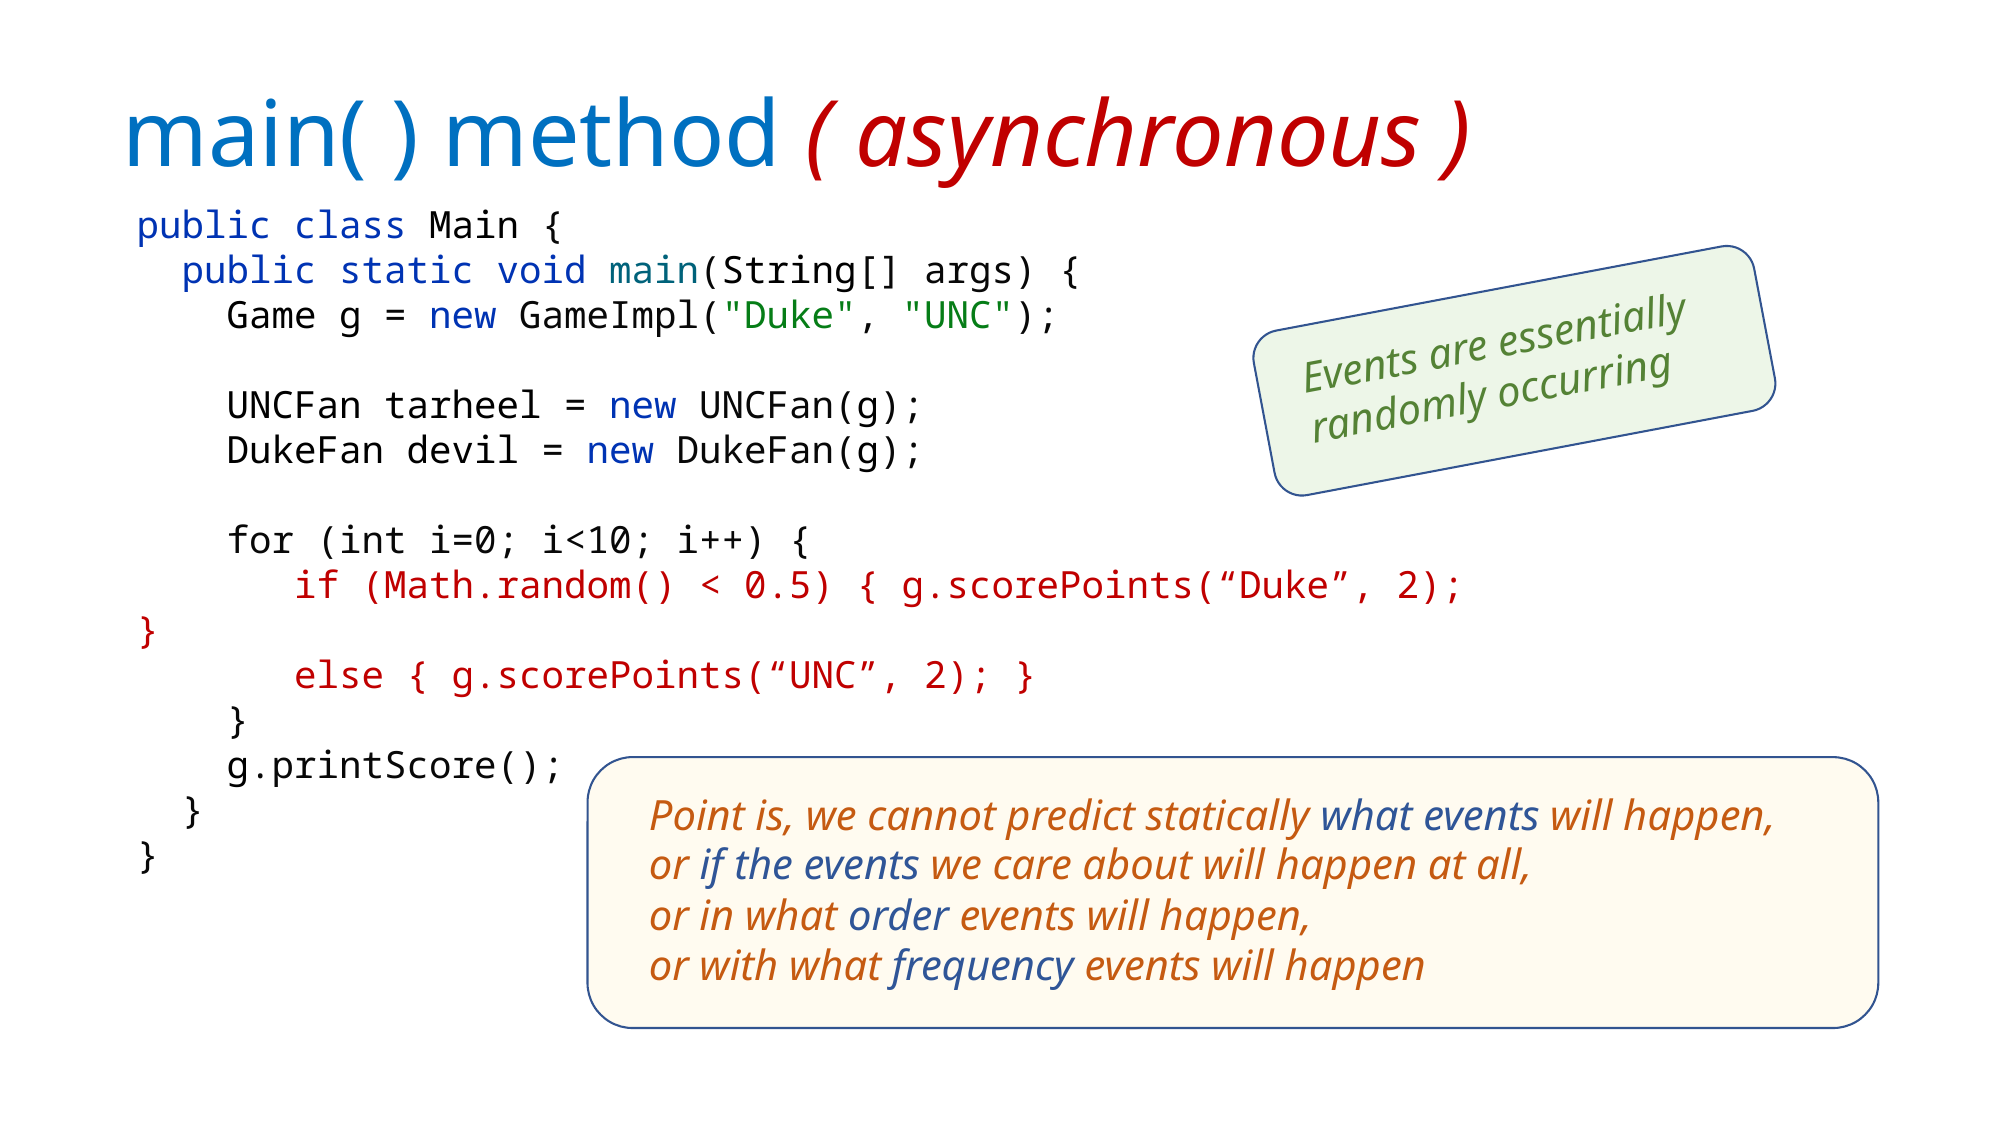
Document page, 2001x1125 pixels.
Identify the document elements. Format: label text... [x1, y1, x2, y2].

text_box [587, 757, 1879, 1029]
text_box public class Main { public static void main(String[] args) { Game g = new GameImpl("Duke", "UNC"); UNCFan tarheel = new UNCFan(g); DukeFan devil = new DukeFan(g); for (int i=0; i<10; i++) { if (Math.random() < 0.5) { g.scorePoints(“Duke”, 2); } else { g.scorePoints(“UNC”, 2); } } g.printScore(); } } [121, 193, 1485, 884]
title main( ) method ( asynchronous ) [107, 59, 1863, 213]
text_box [1259, 287, 1769, 455]
